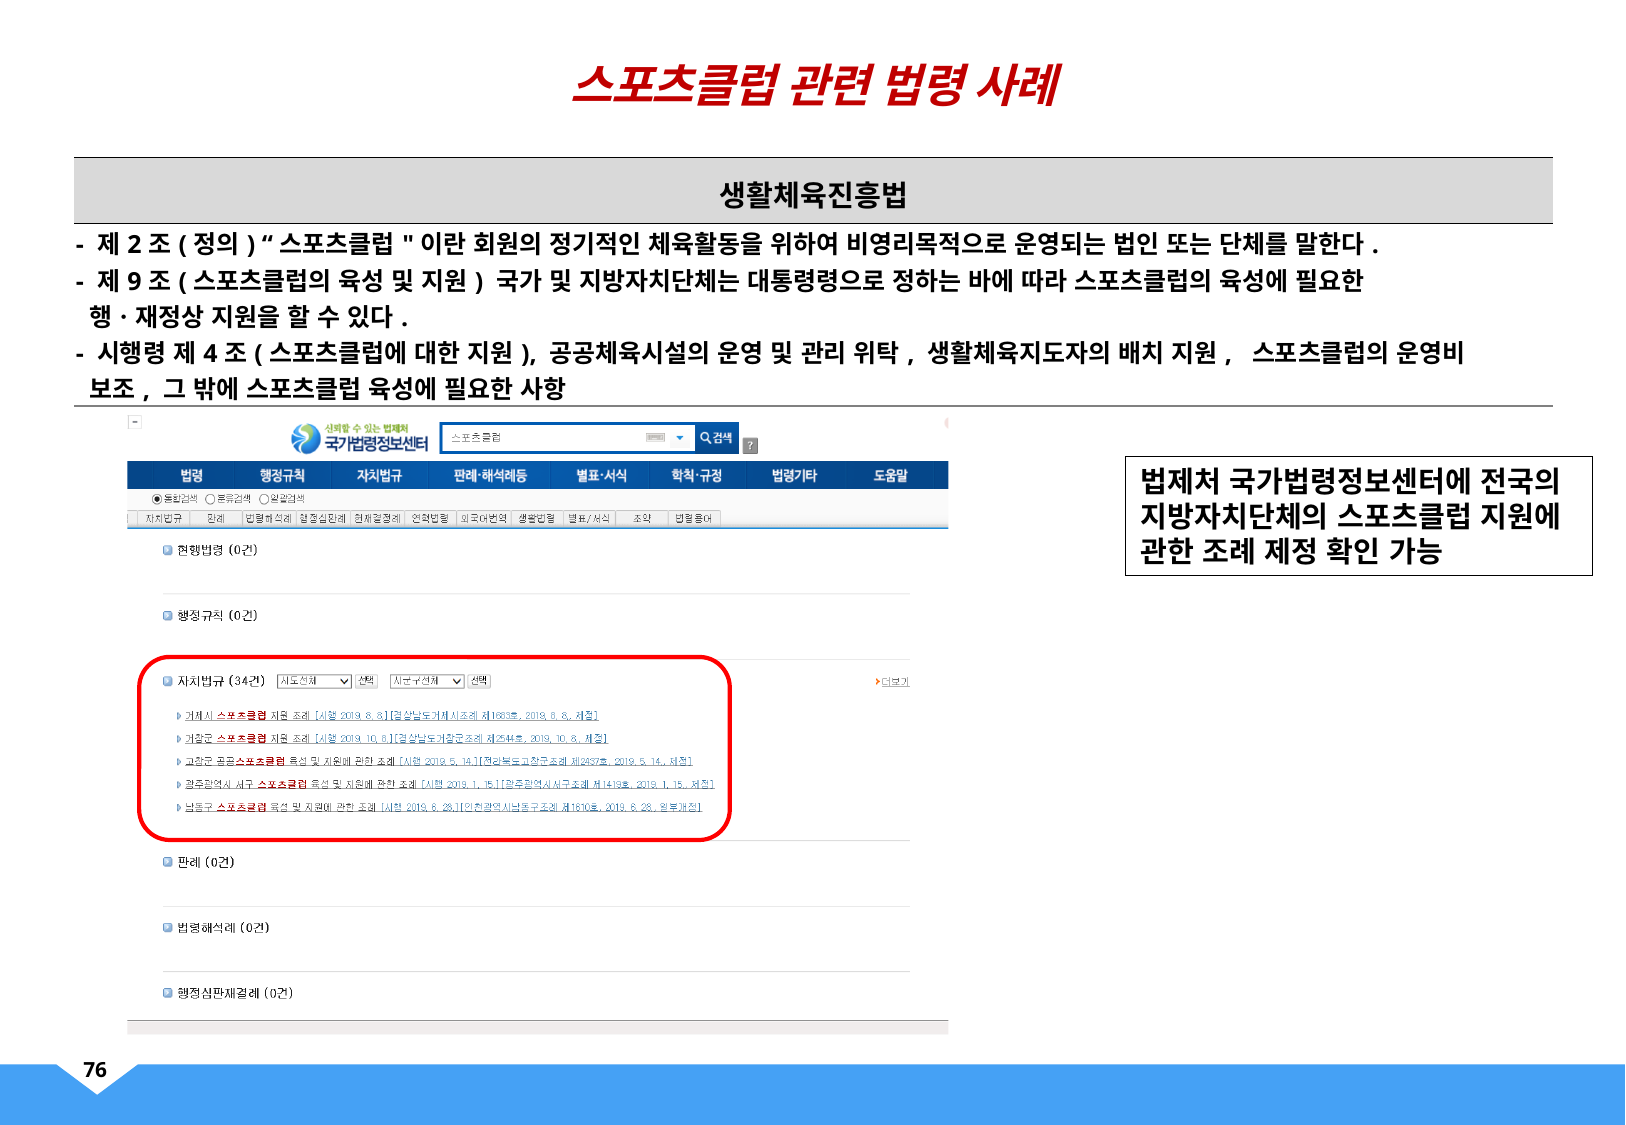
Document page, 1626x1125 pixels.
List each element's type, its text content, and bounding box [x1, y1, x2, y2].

table_cell - 제2조(정의) “스포츠클럽"이란 회원의 정기적인 체육활동을 위하여 비영리목적으로 운영되는 법인 또는 단체를 말한다. - 제9조(스포츠클럽의 육성 및 지원) 국가 및 지방자치단체는 대통령령으로 정하는 바에 따라 스포츠클럽의 육성에 필요한 행ㆍ재정상 지원을 할 수 있다. - 시행령 제4조(스포츠클럽에 대한 지원), 공공체육시설의 운영 및 관리 위탁, 생활체육지도자의 배치 지원, 스포츠클럽의 운영비 보조, 그 밖에 스포츠클럽 육성에 필요한 사항 [74, 224, 1553, 405]
table_header 생활체육진흥법 [74, 158, 1553, 223]
picture [127, 414, 949, 1035]
text_box 법제처 국가법령정보센터에 전국의 지방자치단체의 스포츠클럽 지원에 관한 조례 제정 확인 가능 [1125, 456, 1593, 576]
text_box 스포츠클럽 관련 법령 사례 [104, 60, 1523, 108]
